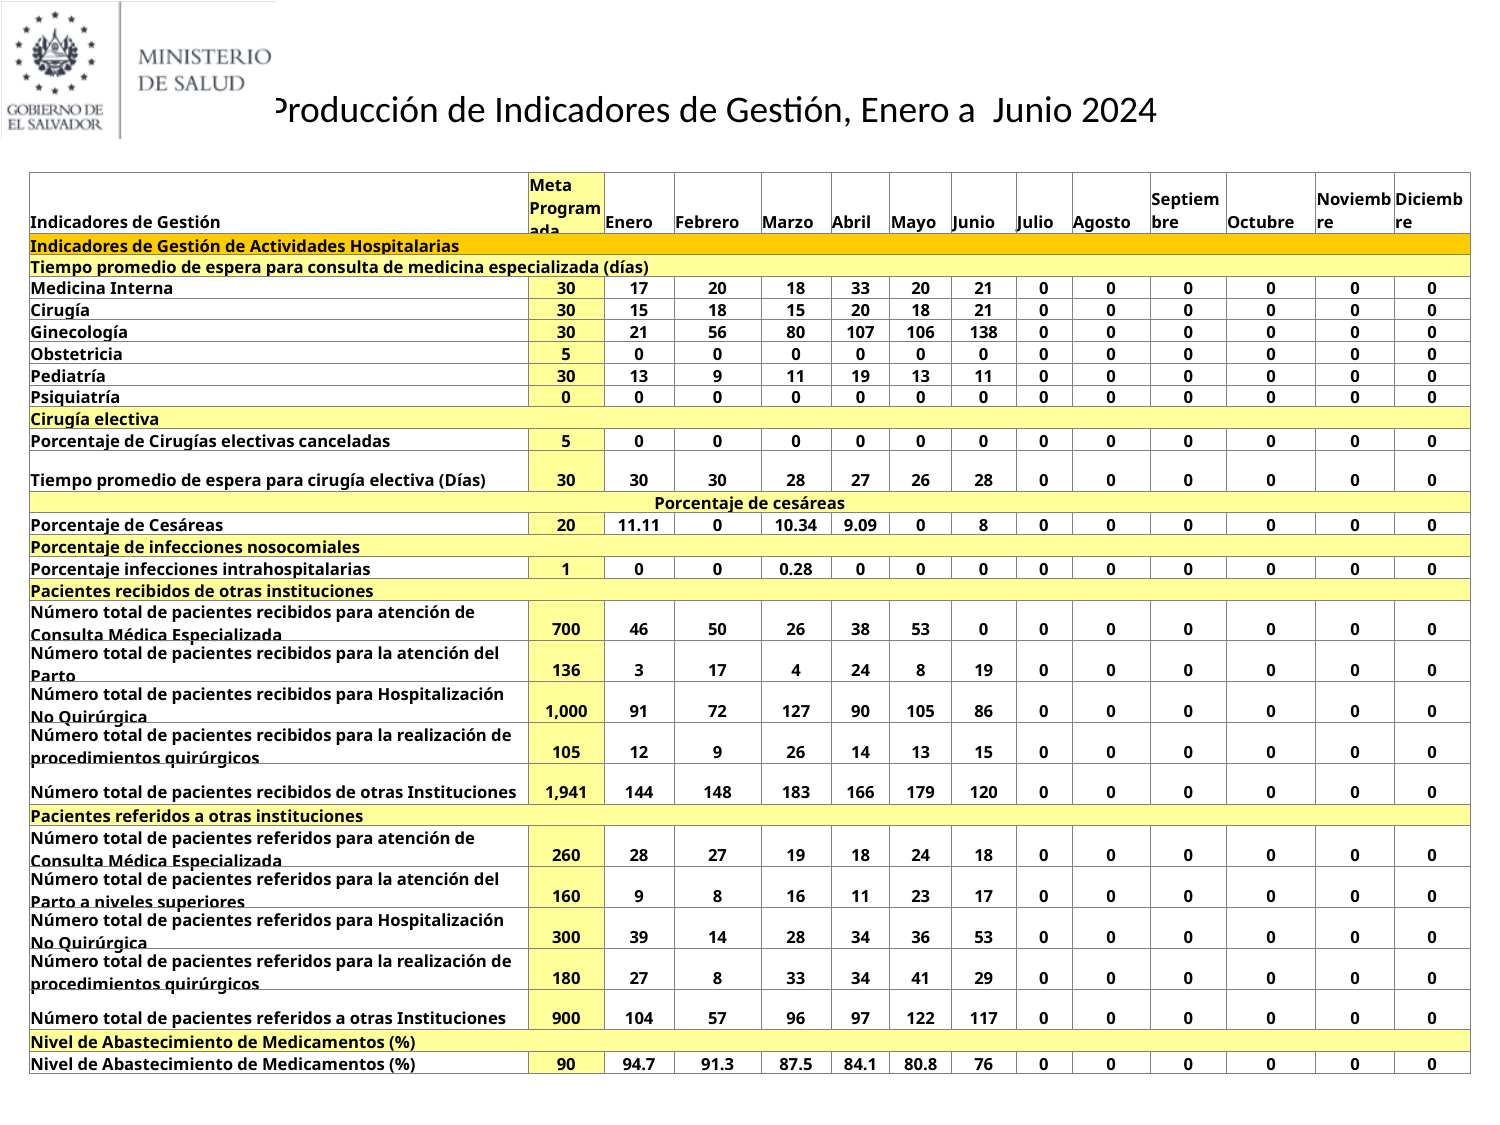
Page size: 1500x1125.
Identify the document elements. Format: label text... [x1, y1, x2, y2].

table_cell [832, 908, 889, 948]
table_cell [1227, 908, 1315, 948]
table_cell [529, 867, 604, 907]
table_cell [952, 764, 1016, 804]
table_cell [1316, 949, 1394, 989]
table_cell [1227, 682, 1315, 722]
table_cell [1395, 513, 1470, 534]
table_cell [890, 908, 951, 948]
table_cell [832, 386, 889, 406]
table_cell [1017, 364, 1072, 385]
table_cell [30, 579, 1470, 600]
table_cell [762, 364, 831, 385]
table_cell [1227, 641, 1315, 681]
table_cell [605, 990, 674, 1029]
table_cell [1316, 641, 1394, 681]
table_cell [1017, 826, 1072, 866]
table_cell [529, 364, 604, 385]
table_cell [1227, 429, 1315, 450]
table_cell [762, 557, 831, 578]
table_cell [1017, 320, 1072, 341]
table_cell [1227, 826, 1315, 866]
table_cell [832, 342, 889, 363]
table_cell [30, 990, 528, 1029]
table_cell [1227, 342, 1315, 363]
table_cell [605, 557, 674, 578]
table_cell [529, 990, 604, 1029]
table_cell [890, 513, 951, 534]
picture [0, 0, 276, 139]
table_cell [890, 723, 951, 763]
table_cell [832, 601, 889, 640]
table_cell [952, 723, 1016, 763]
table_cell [605, 641, 674, 681]
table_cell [890, 764, 951, 804]
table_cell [1227, 386, 1315, 406]
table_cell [30, 364, 528, 385]
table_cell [832, 429, 889, 450]
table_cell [1151, 908, 1226, 948]
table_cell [1151, 277, 1226, 298]
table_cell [1017, 513, 1072, 534]
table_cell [1227, 557, 1315, 578]
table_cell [1073, 429, 1150, 450]
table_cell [1395, 320, 1470, 341]
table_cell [1227, 299, 1315, 319]
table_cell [762, 451, 831, 491]
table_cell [529, 764, 604, 804]
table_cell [1017, 723, 1072, 763]
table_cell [1316, 764, 1394, 804]
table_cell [762, 682, 831, 722]
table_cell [1395, 451, 1470, 491]
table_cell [1395, 429, 1470, 450]
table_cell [832, 682, 889, 722]
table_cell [1151, 764, 1226, 804]
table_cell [605, 386, 674, 406]
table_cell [529, 451, 604, 491]
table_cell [890, 299, 951, 319]
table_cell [1151, 386, 1226, 406]
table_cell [952, 277, 1016, 298]
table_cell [675, 601, 761, 640]
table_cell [890, 601, 951, 640]
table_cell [1395, 277, 1470, 298]
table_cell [605, 277, 674, 298]
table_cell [1073, 867, 1150, 907]
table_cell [675, 949, 761, 989]
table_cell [952, 320, 1016, 341]
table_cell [762, 386, 831, 406]
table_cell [1227, 320, 1315, 341]
table_header Indicadores de Gestión [30, 173, 528, 233]
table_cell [675, 513, 761, 534]
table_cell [529, 723, 604, 763]
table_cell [30, 826, 528, 866]
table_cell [832, 826, 889, 866]
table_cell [1151, 557, 1226, 578]
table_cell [529, 429, 604, 450]
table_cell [1316, 1052, 1394, 1073]
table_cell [1395, 764, 1470, 804]
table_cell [762, 990, 831, 1029]
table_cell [529, 908, 604, 948]
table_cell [952, 557, 1016, 578]
table_header Julio [1017, 173, 1072, 233]
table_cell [1073, 299, 1150, 319]
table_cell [605, 513, 674, 534]
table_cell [890, 342, 951, 363]
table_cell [529, 601, 604, 640]
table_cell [30, 1030, 1470, 1051]
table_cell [832, 513, 889, 534]
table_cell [762, 723, 831, 763]
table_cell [832, 723, 889, 763]
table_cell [1073, 826, 1150, 866]
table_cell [952, 949, 1016, 989]
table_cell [675, 826, 761, 866]
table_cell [30, 451, 528, 491]
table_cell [675, 557, 761, 578]
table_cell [605, 601, 674, 640]
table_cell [675, 908, 761, 948]
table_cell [1151, 990, 1226, 1029]
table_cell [605, 299, 674, 319]
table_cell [1227, 1052, 1315, 1073]
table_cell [605, 723, 674, 763]
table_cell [30, 429, 528, 450]
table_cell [832, 641, 889, 681]
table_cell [1017, 277, 1072, 298]
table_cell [1017, 641, 1072, 681]
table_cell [1073, 386, 1150, 406]
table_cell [30, 342, 528, 363]
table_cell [1017, 451, 1072, 491]
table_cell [890, 826, 951, 866]
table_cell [1073, 320, 1150, 341]
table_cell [890, 429, 951, 450]
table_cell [529, 386, 604, 406]
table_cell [1395, 826, 1470, 866]
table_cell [1017, 682, 1072, 722]
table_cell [1316, 386, 1394, 406]
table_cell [1017, 557, 1072, 578]
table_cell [1316, 867, 1394, 907]
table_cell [30, 682, 528, 722]
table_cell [30, 601, 528, 640]
table_header Diciembre [1395, 173, 1470, 233]
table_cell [1151, 1052, 1226, 1073]
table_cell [30, 949, 528, 989]
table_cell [762, 867, 831, 907]
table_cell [675, 990, 761, 1029]
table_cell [675, 682, 761, 722]
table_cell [30, 805, 1470, 825]
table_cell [529, 277, 604, 298]
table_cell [832, 364, 889, 385]
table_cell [1316, 513, 1394, 534]
table_header Febrero [675, 173, 761, 233]
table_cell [1151, 601, 1226, 640]
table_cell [605, 908, 674, 948]
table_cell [832, 557, 889, 578]
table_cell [832, 277, 889, 298]
table_header Enero [605, 173, 674, 233]
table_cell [890, 990, 951, 1029]
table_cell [1227, 764, 1315, 804]
table_cell Indicadores de Gestión de Actividades Hospitalarias [30, 234, 1470, 254]
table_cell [832, 320, 889, 341]
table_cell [1073, 641, 1150, 681]
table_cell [1151, 342, 1226, 363]
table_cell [1017, 908, 1072, 948]
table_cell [952, 641, 1016, 681]
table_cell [832, 764, 889, 804]
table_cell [30, 723, 528, 763]
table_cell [675, 299, 761, 319]
table_header Meta Programada [529, 173, 604, 233]
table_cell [605, 1052, 674, 1073]
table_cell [1073, 342, 1150, 363]
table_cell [1227, 867, 1315, 907]
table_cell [1395, 682, 1470, 722]
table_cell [952, 990, 1016, 1029]
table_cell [1073, 723, 1150, 763]
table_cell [1316, 826, 1394, 866]
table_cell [1395, 641, 1470, 681]
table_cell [675, 1052, 761, 1073]
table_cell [1017, 867, 1072, 907]
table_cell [1316, 277, 1394, 298]
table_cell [762, 299, 831, 319]
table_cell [952, 386, 1016, 406]
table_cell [30, 867, 528, 907]
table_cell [529, 682, 604, 722]
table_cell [1151, 949, 1226, 989]
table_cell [952, 826, 1016, 866]
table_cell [1395, 364, 1470, 385]
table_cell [675, 641, 761, 681]
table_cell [952, 429, 1016, 450]
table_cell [1151, 867, 1226, 907]
table_header Mayo [890, 173, 951, 233]
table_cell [1151, 429, 1226, 450]
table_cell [30, 386, 528, 406]
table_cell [605, 342, 674, 363]
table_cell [30, 492, 1470, 512]
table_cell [1395, 386, 1470, 406]
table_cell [30, 277, 528, 298]
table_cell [529, 513, 604, 534]
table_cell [762, 908, 831, 948]
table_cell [529, 299, 604, 319]
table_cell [832, 990, 889, 1029]
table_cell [675, 429, 761, 450]
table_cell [1151, 299, 1226, 319]
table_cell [952, 1052, 1016, 1073]
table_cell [1395, 299, 1470, 319]
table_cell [1316, 364, 1394, 385]
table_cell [1316, 320, 1394, 341]
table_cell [1395, 1052, 1470, 1073]
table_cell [675, 386, 761, 406]
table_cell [1395, 908, 1470, 948]
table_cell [605, 949, 674, 989]
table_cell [952, 513, 1016, 534]
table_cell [1227, 364, 1315, 385]
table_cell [529, 320, 604, 341]
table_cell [1316, 990, 1394, 1029]
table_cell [675, 723, 761, 763]
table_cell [890, 364, 951, 385]
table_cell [605, 429, 674, 450]
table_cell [890, 320, 951, 341]
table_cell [1073, 908, 1150, 948]
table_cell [890, 386, 951, 406]
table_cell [675, 364, 761, 385]
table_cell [762, 1052, 831, 1073]
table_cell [1316, 557, 1394, 578]
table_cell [762, 342, 831, 363]
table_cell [529, 826, 604, 866]
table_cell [1073, 1052, 1150, 1073]
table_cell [1227, 277, 1315, 298]
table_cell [762, 429, 831, 450]
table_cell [1151, 451, 1226, 491]
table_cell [30, 320, 528, 341]
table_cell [952, 342, 1016, 363]
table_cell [832, 1052, 889, 1073]
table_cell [1017, 1052, 1072, 1073]
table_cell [1073, 557, 1150, 578]
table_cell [675, 451, 761, 491]
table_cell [1017, 764, 1072, 804]
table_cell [832, 299, 889, 319]
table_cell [1316, 601, 1394, 640]
table_header Abril [832, 173, 889, 233]
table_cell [1017, 949, 1072, 989]
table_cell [890, 451, 951, 491]
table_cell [762, 641, 831, 681]
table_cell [890, 277, 951, 298]
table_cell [1017, 342, 1072, 363]
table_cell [529, 949, 604, 989]
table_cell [30, 255, 1470, 276]
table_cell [675, 764, 761, 804]
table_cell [1316, 429, 1394, 450]
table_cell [1073, 949, 1150, 989]
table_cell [762, 826, 831, 866]
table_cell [605, 867, 674, 907]
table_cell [529, 1052, 604, 1073]
table_header Septiembre [1151, 173, 1226, 233]
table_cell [1017, 601, 1072, 640]
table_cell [1017, 299, 1072, 319]
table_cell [1073, 601, 1150, 640]
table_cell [1017, 429, 1072, 450]
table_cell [1151, 364, 1226, 385]
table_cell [30, 513, 528, 534]
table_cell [529, 641, 604, 681]
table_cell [529, 557, 604, 578]
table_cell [605, 451, 674, 491]
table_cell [890, 949, 951, 989]
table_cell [1073, 990, 1150, 1029]
table_header Noviembre [1316, 173, 1394, 233]
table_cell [30, 299, 528, 319]
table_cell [952, 364, 1016, 385]
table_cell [762, 320, 831, 341]
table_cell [1073, 513, 1150, 534]
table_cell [832, 867, 889, 907]
table_header Octubre [1227, 173, 1315, 233]
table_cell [529, 342, 604, 363]
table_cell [1395, 990, 1470, 1029]
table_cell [890, 682, 951, 722]
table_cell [1073, 764, 1150, 804]
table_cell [1227, 513, 1315, 534]
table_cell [1073, 682, 1150, 722]
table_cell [675, 342, 761, 363]
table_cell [1395, 601, 1470, 640]
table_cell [605, 764, 674, 804]
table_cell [1151, 513, 1226, 534]
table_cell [1395, 949, 1470, 989]
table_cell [675, 320, 761, 341]
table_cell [1151, 641, 1226, 681]
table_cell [952, 867, 1016, 907]
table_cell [952, 601, 1016, 640]
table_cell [762, 601, 831, 640]
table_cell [1151, 826, 1226, 866]
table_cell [1395, 342, 1470, 363]
table_header Agosto [1073, 173, 1150, 233]
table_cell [1151, 723, 1226, 763]
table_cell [30, 407, 1470, 428]
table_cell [1316, 682, 1394, 722]
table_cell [952, 299, 1016, 319]
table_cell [1227, 723, 1315, 763]
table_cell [1073, 364, 1150, 385]
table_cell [1073, 451, 1150, 491]
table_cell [1151, 320, 1226, 341]
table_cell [605, 364, 674, 385]
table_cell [1395, 557, 1470, 578]
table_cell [832, 949, 889, 989]
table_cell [30, 764, 528, 804]
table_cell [1395, 723, 1470, 763]
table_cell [952, 682, 1016, 722]
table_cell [762, 949, 831, 989]
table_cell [890, 1052, 951, 1073]
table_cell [30, 1052, 528, 1073]
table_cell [762, 764, 831, 804]
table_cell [605, 320, 674, 341]
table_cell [1227, 990, 1315, 1029]
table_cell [890, 641, 951, 681]
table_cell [675, 867, 761, 907]
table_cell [762, 513, 831, 534]
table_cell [1316, 299, 1394, 319]
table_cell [30, 908, 528, 948]
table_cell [952, 908, 1016, 948]
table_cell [1227, 949, 1315, 989]
table_header Marzo [762, 173, 831, 233]
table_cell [605, 826, 674, 866]
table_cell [1227, 451, 1315, 491]
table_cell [1316, 342, 1394, 363]
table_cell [952, 451, 1016, 491]
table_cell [1316, 451, 1394, 491]
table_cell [1316, 908, 1394, 948]
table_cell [890, 557, 951, 578]
table_header Junio [952, 173, 1016, 233]
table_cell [890, 867, 951, 907]
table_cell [30, 641, 528, 681]
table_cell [675, 277, 761, 298]
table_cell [1017, 386, 1072, 406]
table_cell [1227, 601, 1315, 640]
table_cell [605, 682, 674, 722]
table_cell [832, 451, 889, 491]
text_box Producción de Indicadores de Gestión, Enero a Junio 2024 [281, 78, 1282, 138]
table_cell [1316, 723, 1394, 763]
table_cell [762, 277, 831, 298]
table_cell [1073, 277, 1150, 298]
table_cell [30, 557, 528, 578]
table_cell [1151, 682, 1226, 722]
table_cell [1395, 867, 1470, 907]
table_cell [30, 535, 1470, 556]
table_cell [1017, 990, 1072, 1029]
